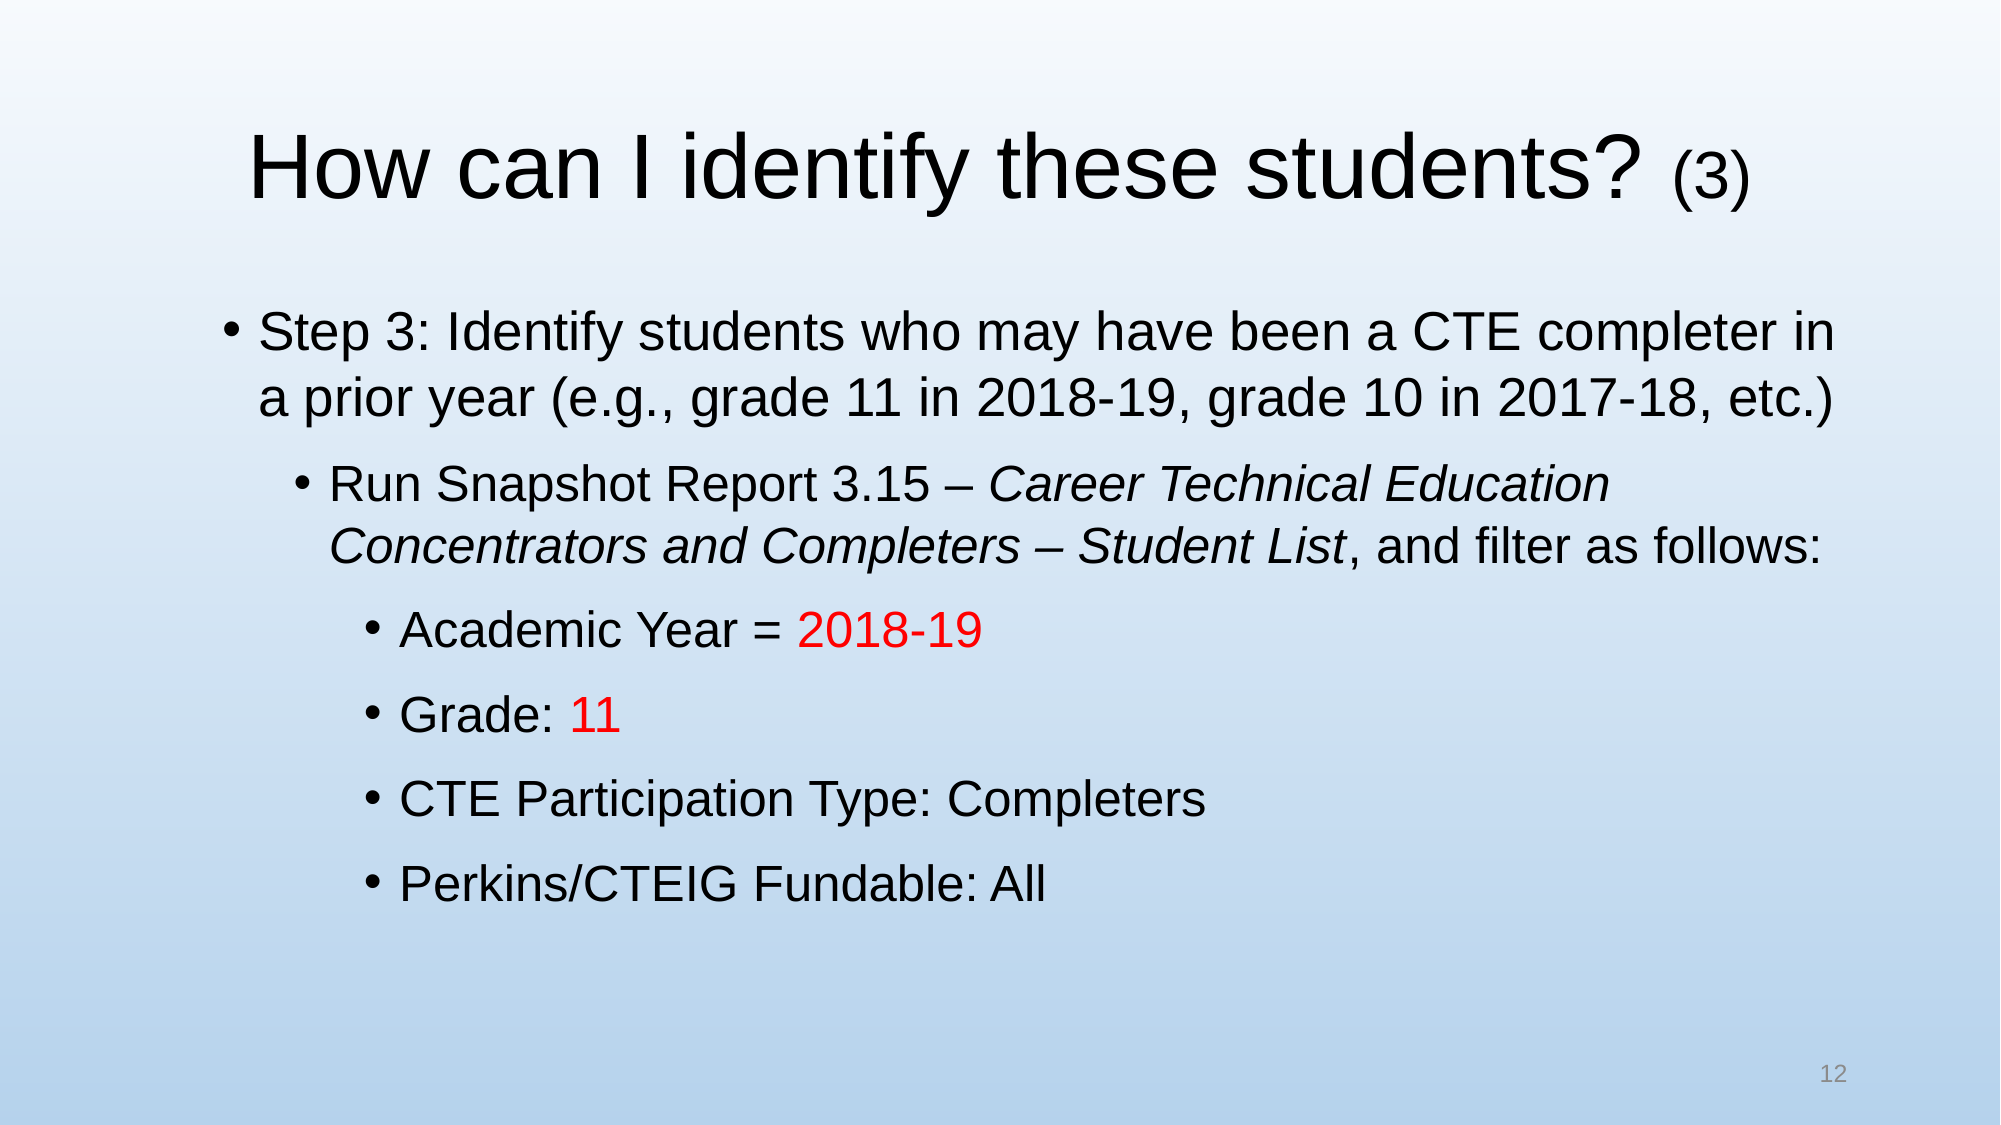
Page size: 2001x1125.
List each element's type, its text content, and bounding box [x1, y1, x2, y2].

slide_number 12 [1412, 1042, 1863, 1103]
title How can I identify these students? (3) [137, 59, 1863, 278]
list Step 3: Identify students who may have been a CTE completer in a prior year (e.g., grade 11 in 2018-19, grade 10 in 2017-18, etc.) Run Snapshot Report 3.15 – Career Technical Education Concentrators and Completers – Student List, and filter as follows: Academic Year = 2018-19 Grade: 11 CTE Participation Type: Completers Perkins/CTEIG Fundable: All [137, 288, 1863, 1043]
